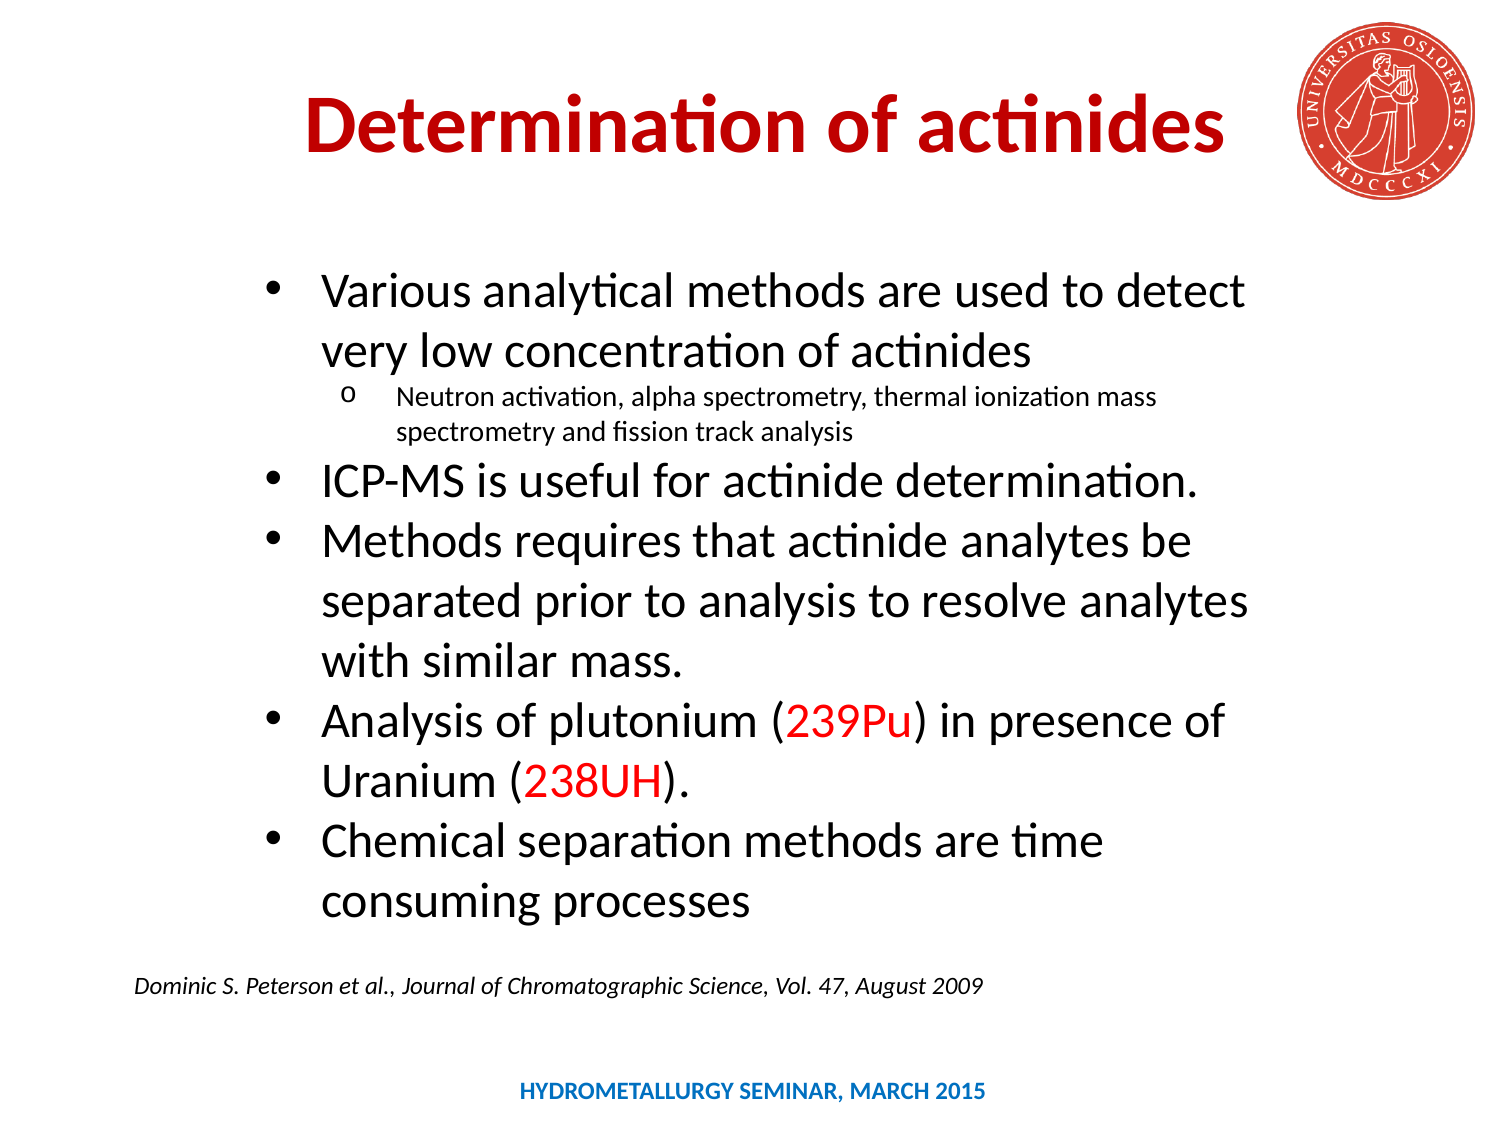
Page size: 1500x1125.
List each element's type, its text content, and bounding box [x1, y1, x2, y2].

text_box Various analytical methods are used to detect very low concentration of actinides Neutron activation, alpha spectrometry, thermal ionization mass spectrometry and fission track analysis ICP-MS is useful for actinide determination. Methods requires that actinide analytes be separated prior to analysis to resolve analytes with similar mass. Analysis of plutonium (239Pu) in presence of Uranium (238UH). Chemical separation methods are time consuming processes [249, 249, 1313, 935]
title Determination of actinides [99, 24, 1450, 213]
text_box Hydrometallurgy Seminar, March 2015 [504, 1067, 1002, 1112]
text_box Dominic S. Peterson et al., Journal of Chromatographic Science, Vol. 47, August 2009 [119, 962, 1005, 1008]
picture [1297, 22, 1476, 201]
